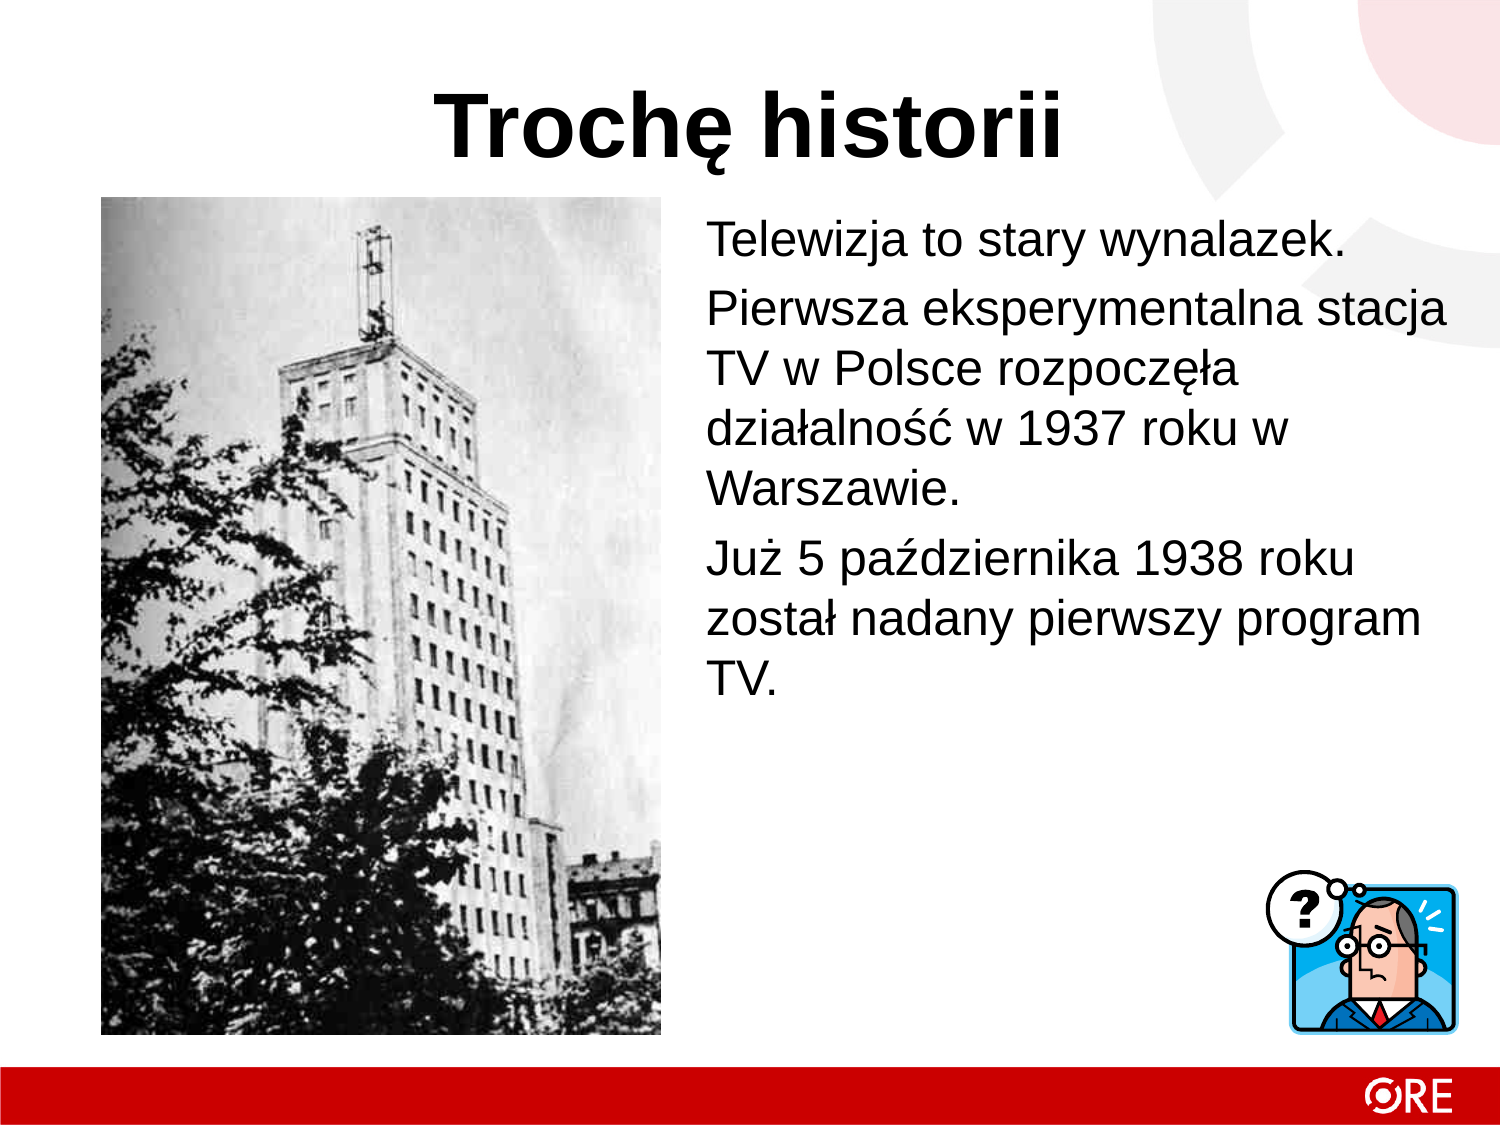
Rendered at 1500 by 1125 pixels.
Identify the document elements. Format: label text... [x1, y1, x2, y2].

picture [0, 0, 1500, 1125]
list Telewizja to stary wynalazek. Pierwsza eksperymentalna stacja TV w Polsce rozpoczęła działalność w 1937 roku w Warszawie. Już 5 października 1938 roku został nadany pierwszy program TV. [690, 198, 1473, 941]
title Trochę historii [75, 45, 1425, 197]
